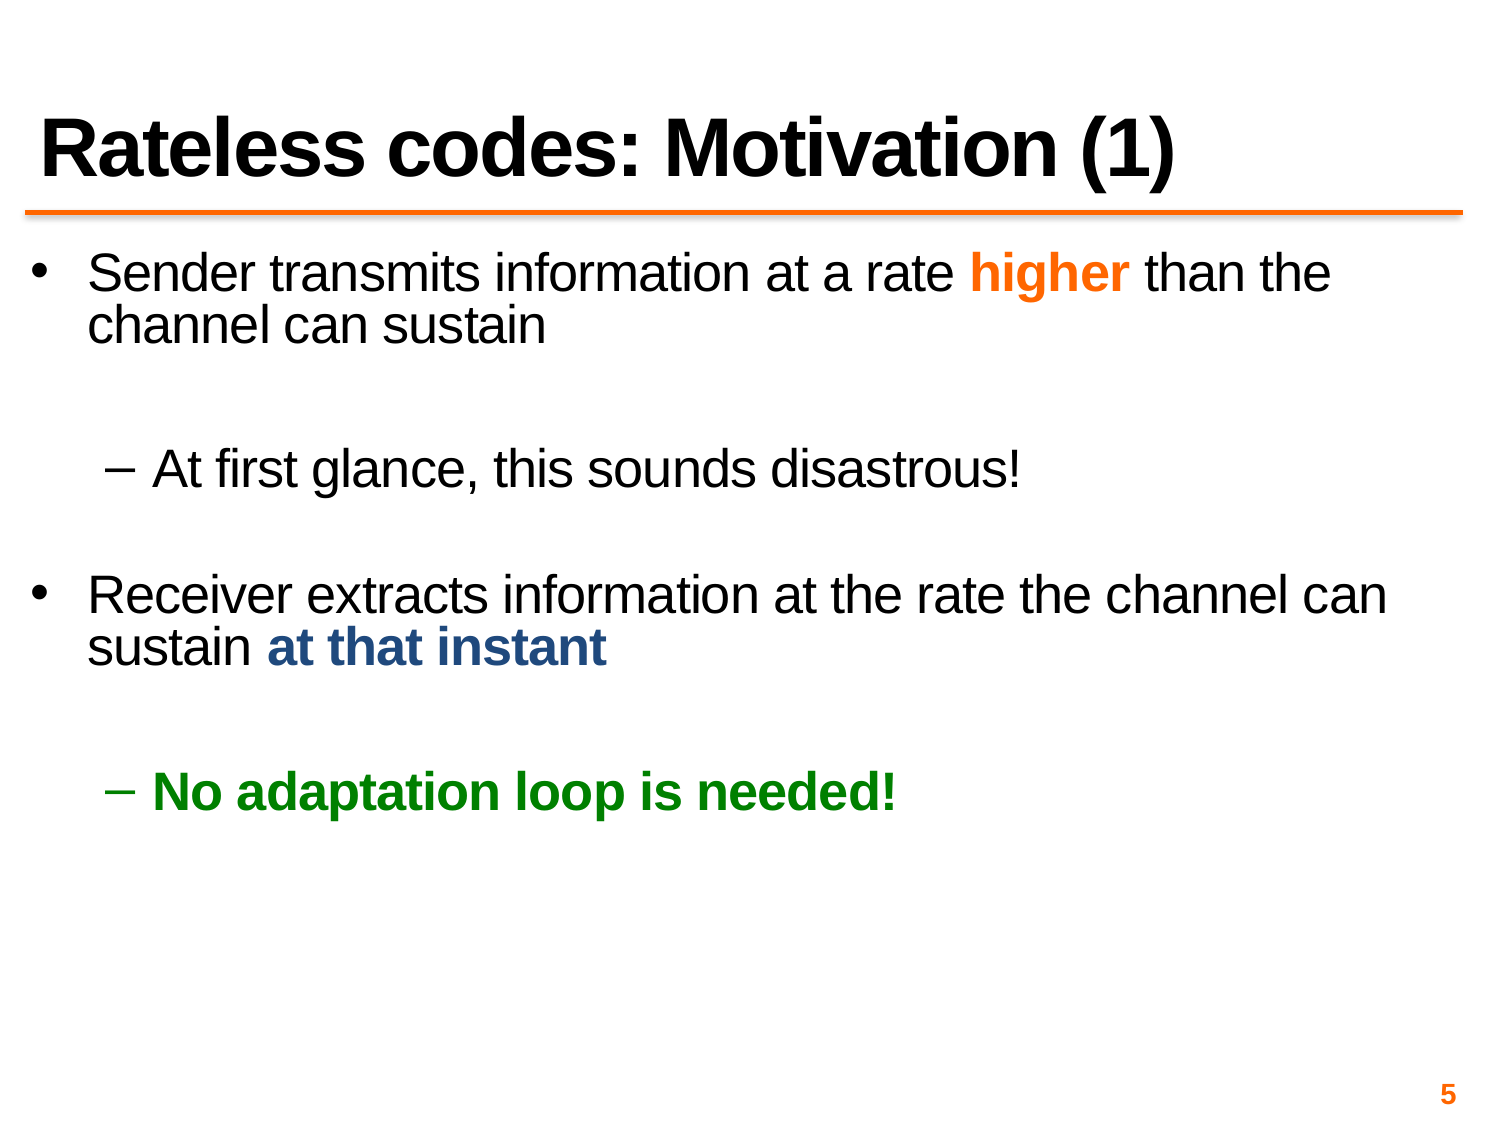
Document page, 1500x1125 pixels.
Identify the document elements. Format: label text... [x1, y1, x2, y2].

title Rateless codes: Motivation (1) [24, 24, 1463, 201]
slide_number 5 [1112, 1074, 1463, 1110]
list Sender transmits information at a rate higher than the channel can sustain At first glance, this sounds disastrous! Receiver extracts information at the rate the channel can sustain at that instant No adaptation loop is needed! [24, 243, 1465, 1056]
